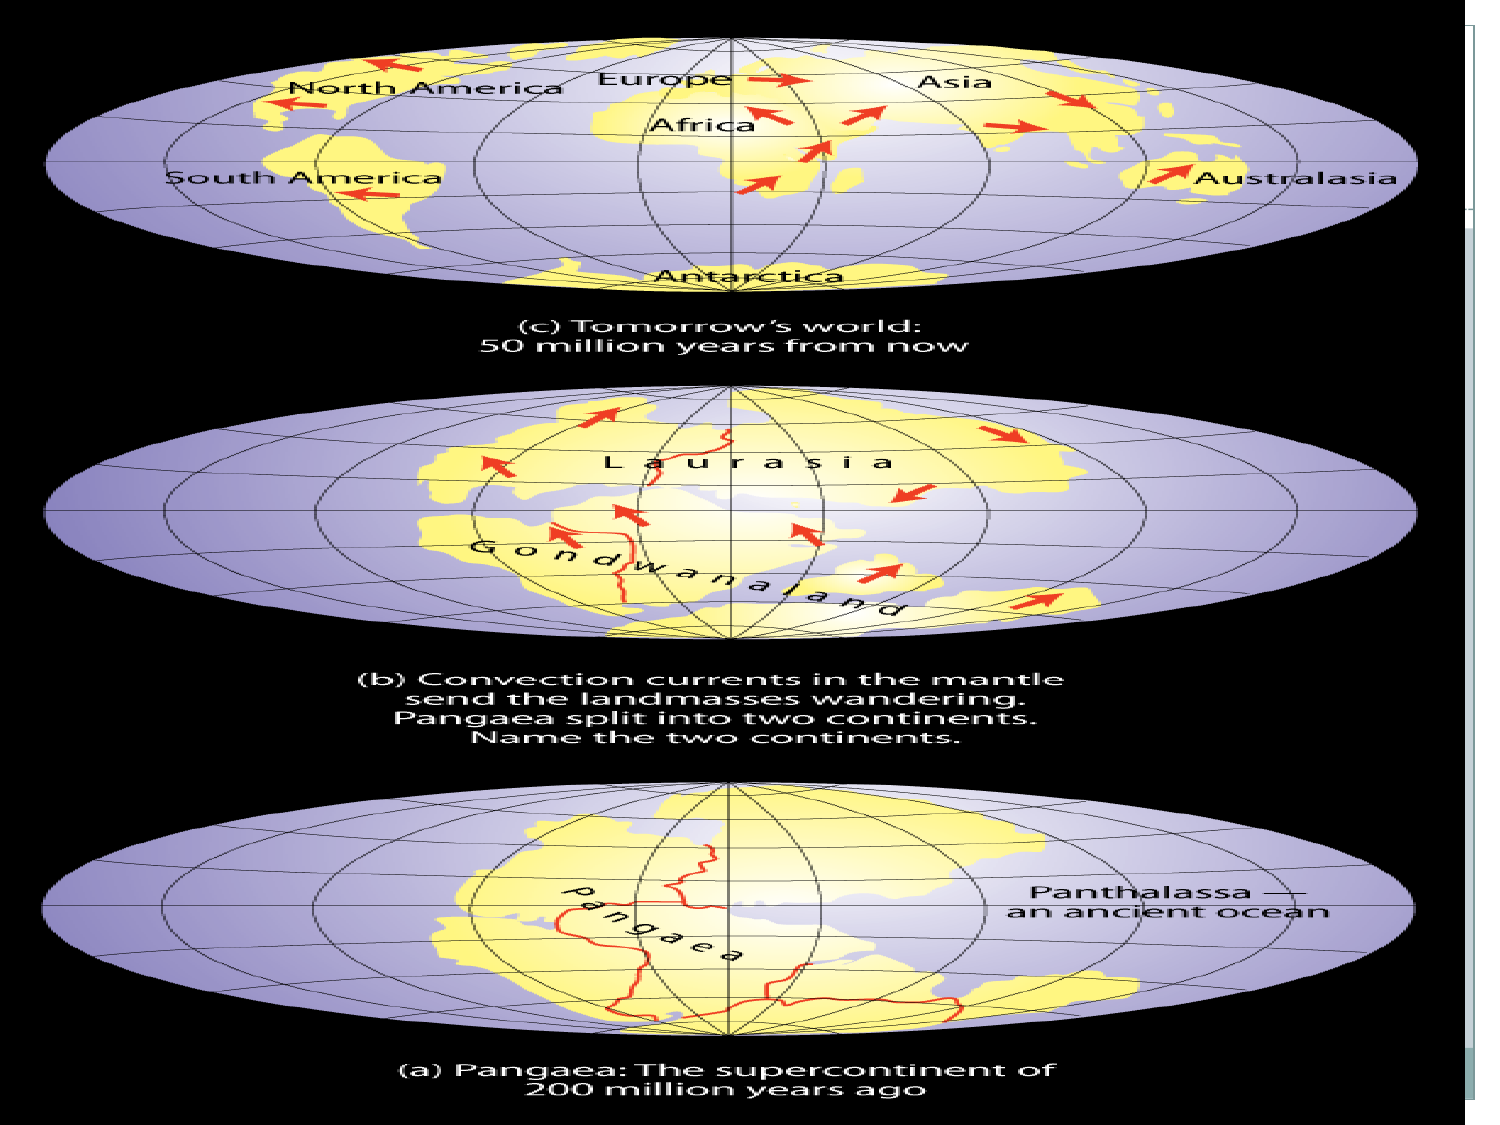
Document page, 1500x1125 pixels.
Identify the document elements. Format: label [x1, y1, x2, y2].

list [0, 0, 1466, 1125]
